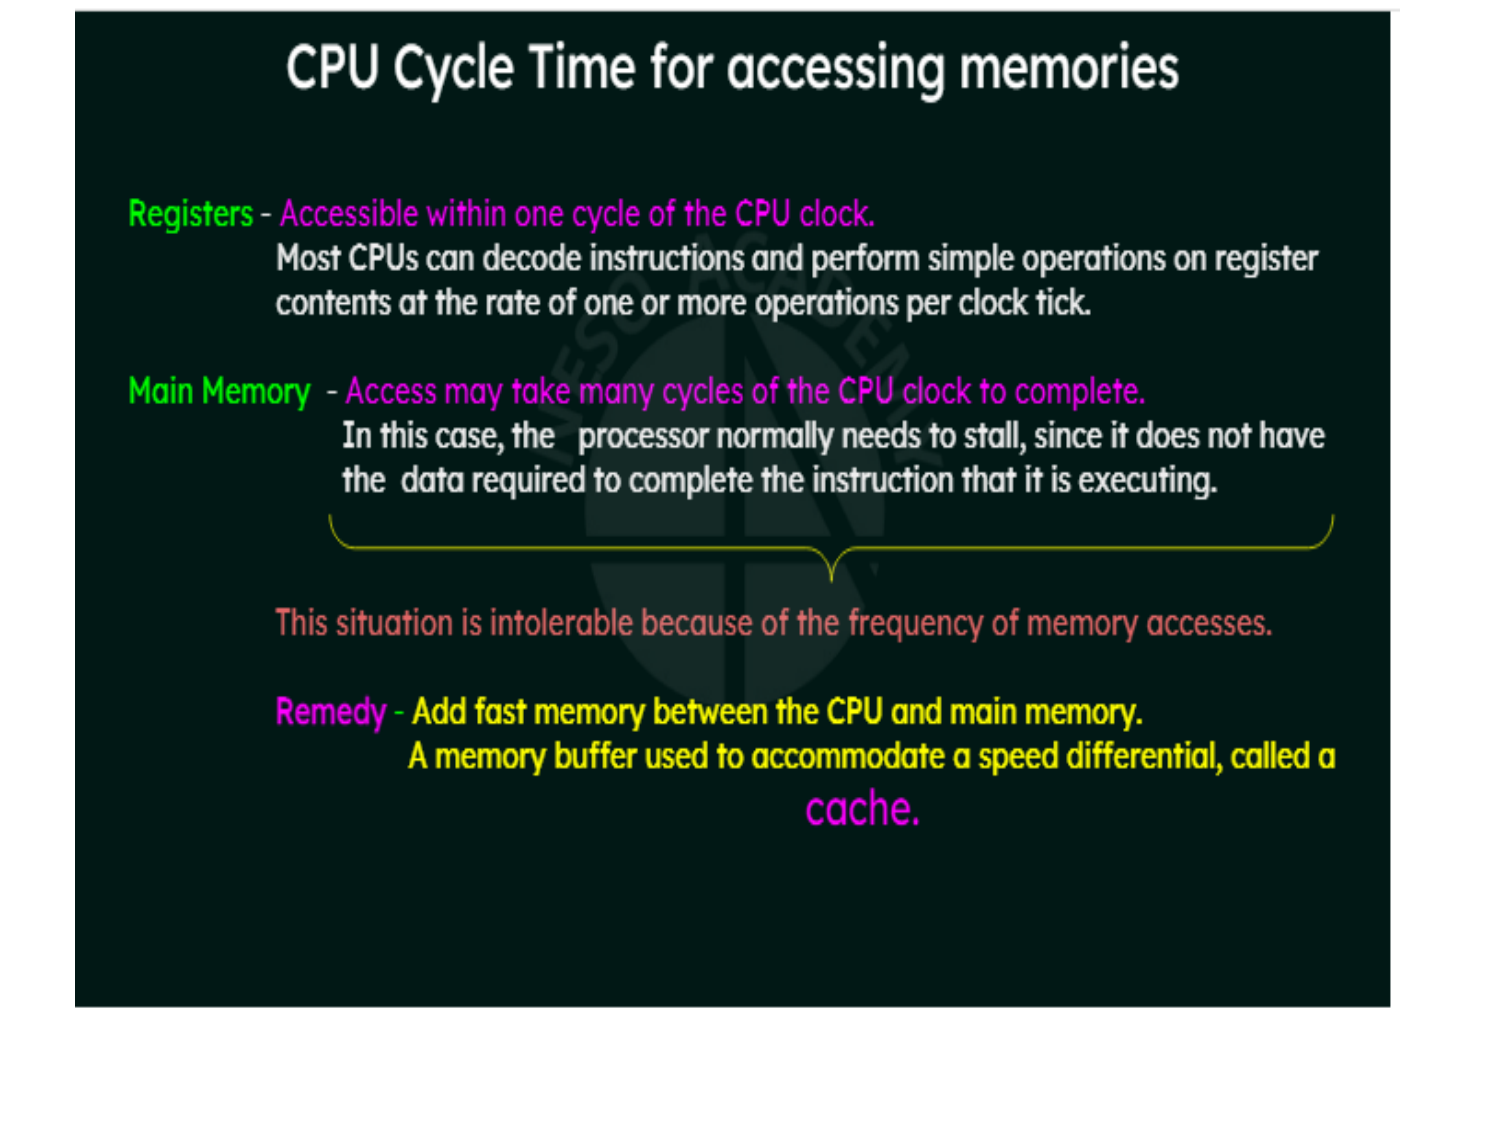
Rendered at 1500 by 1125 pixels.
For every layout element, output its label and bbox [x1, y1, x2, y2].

picture [74, 0, 1401, 1026]
